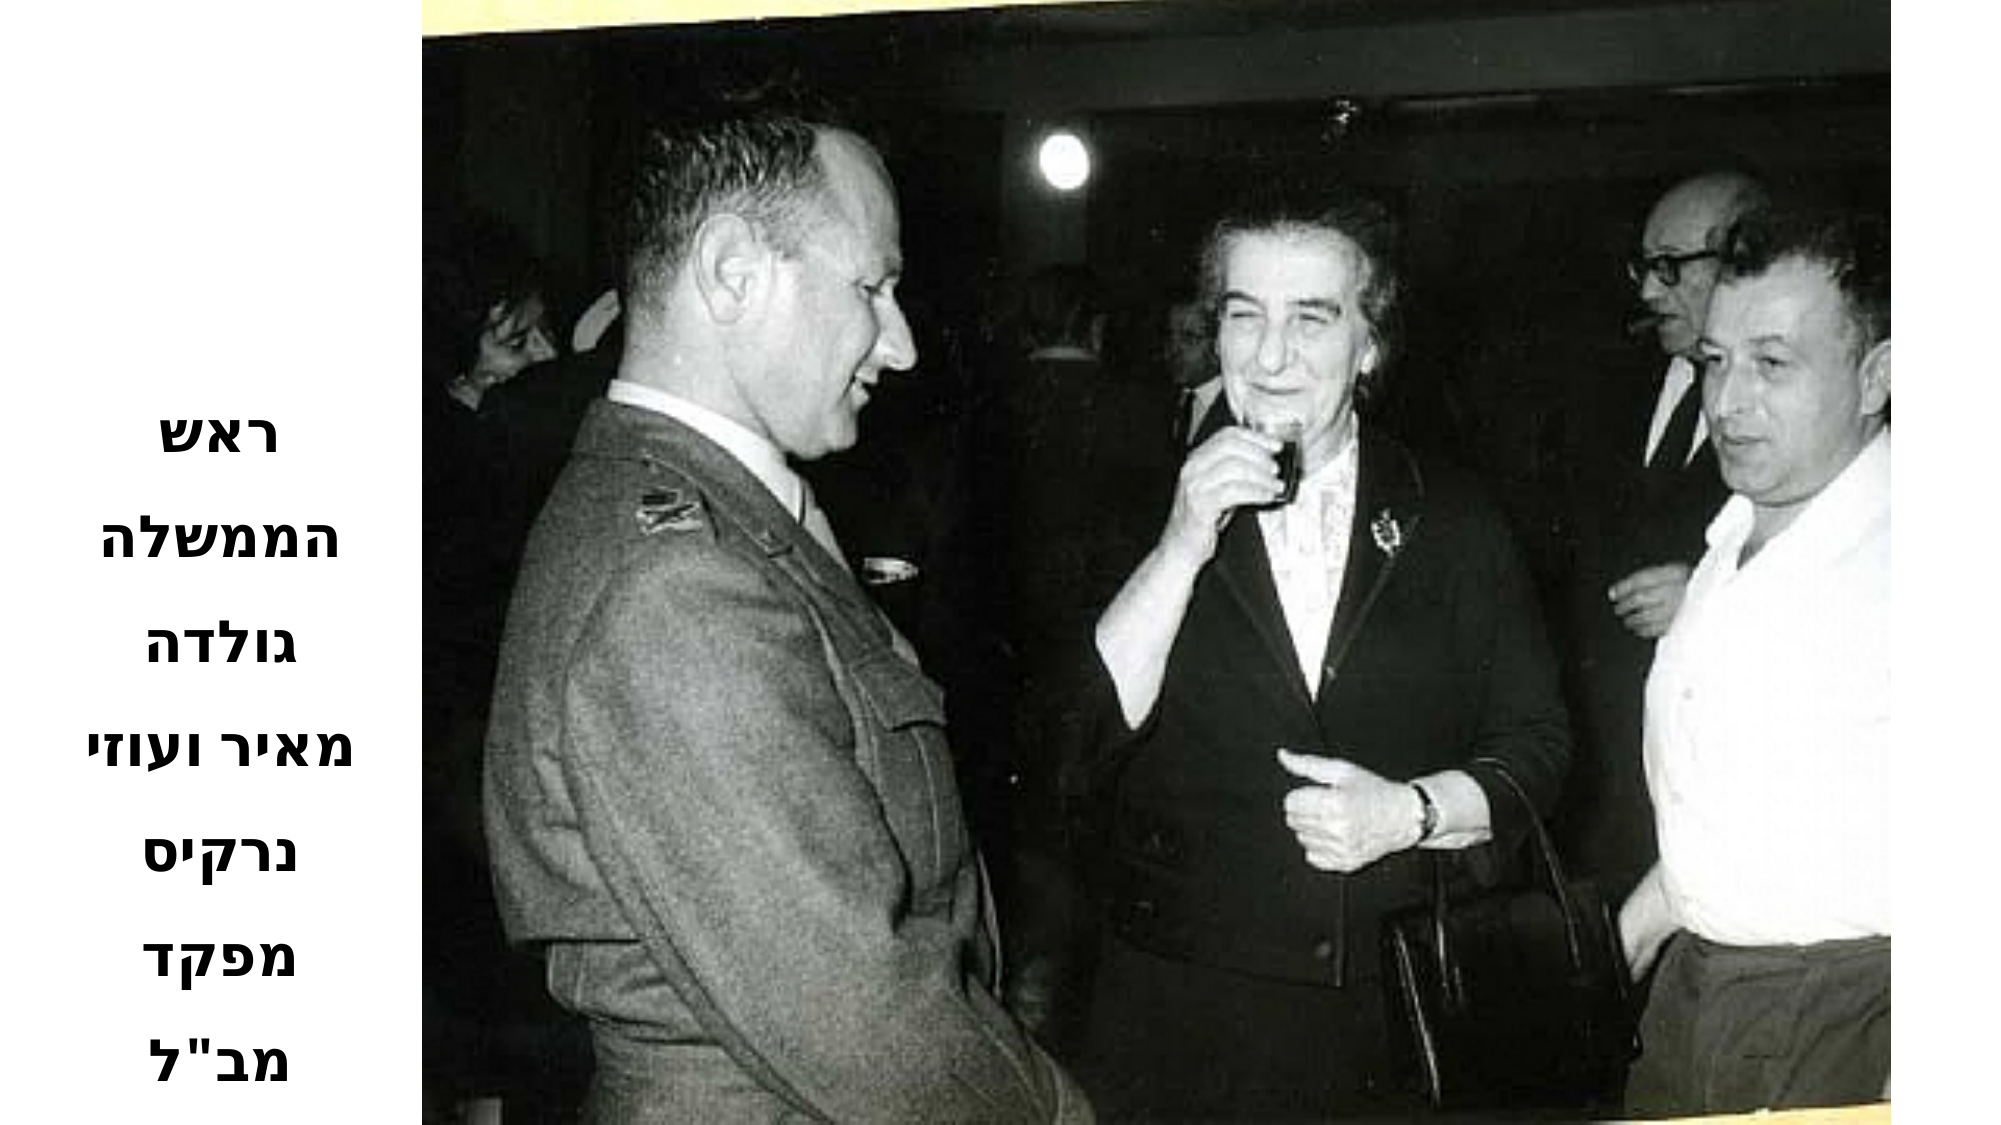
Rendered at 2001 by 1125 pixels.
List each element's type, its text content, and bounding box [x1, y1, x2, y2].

picture [422, 0, 1891, 1125]
text_box ראש הממשלה גולדה מאיר ועוזי נרקיס מפקד מב"ל [57, 351, 384, 1101]
